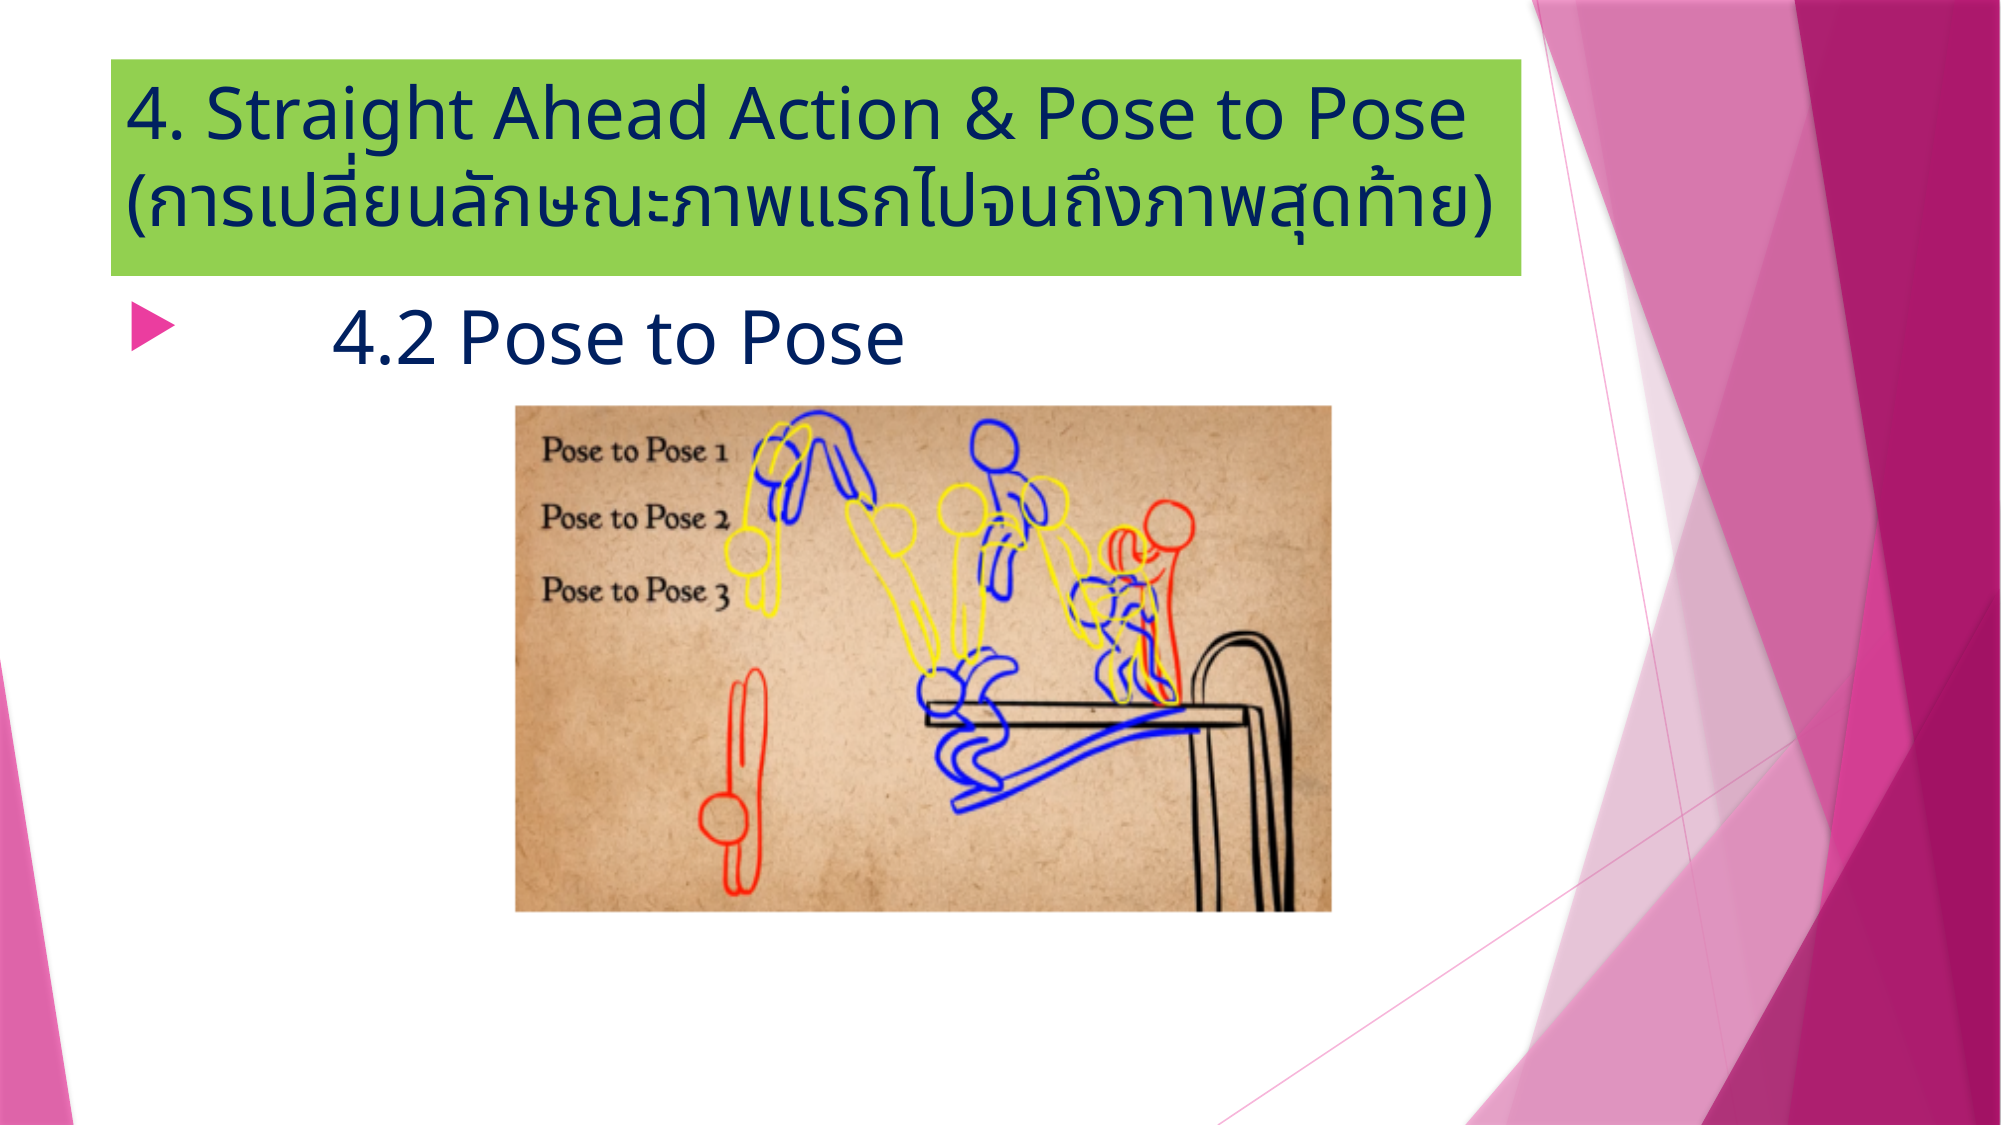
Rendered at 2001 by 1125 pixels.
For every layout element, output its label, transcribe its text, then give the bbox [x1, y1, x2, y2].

title 4. Straight Ahead Action & Pose to Pose (การเปลี่ยนลักษณะภาพแรกไปจนถึงภาพสุดท้าย) [111, 59, 1522, 275]
picture [481, 368, 1355, 942]
list 4.2 Pose to Pose [111, 275, 1693, 913]
